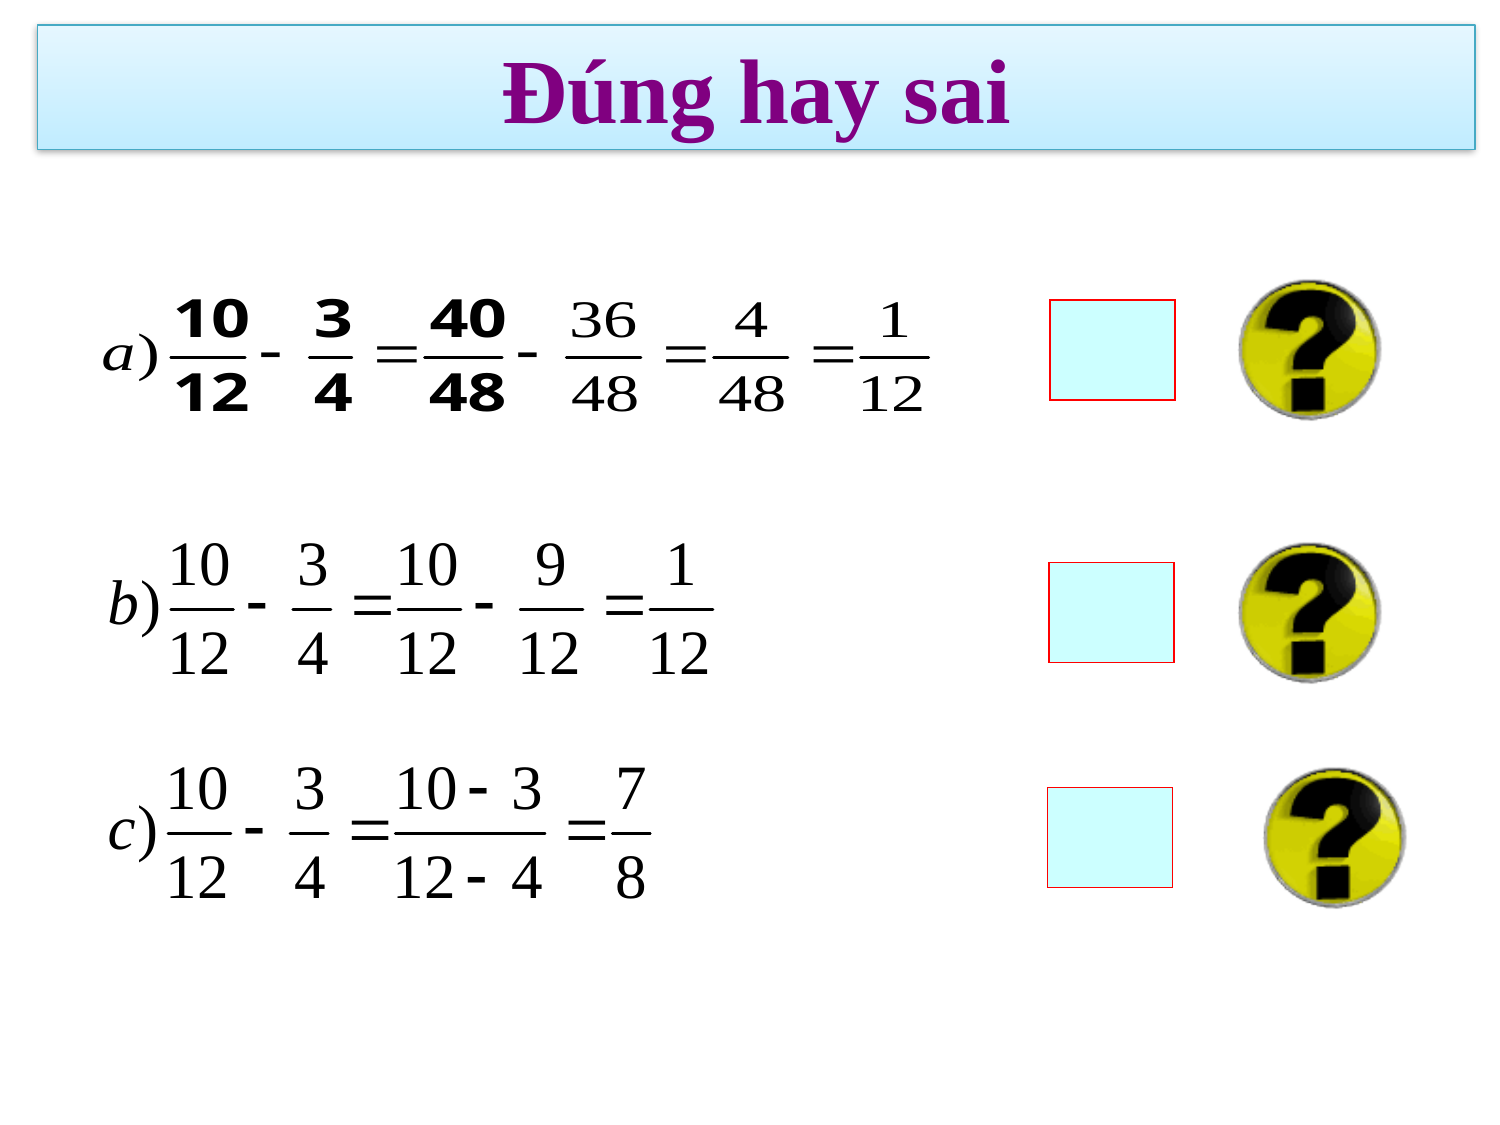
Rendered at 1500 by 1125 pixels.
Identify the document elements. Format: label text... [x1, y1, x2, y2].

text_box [90, 287, 941, 424]
picture [1237, 274, 1388, 426]
text_box Đúng hay sai [37, 24, 1476, 150]
picture [1237, 537, 1388, 688]
text_box [1050, 299, 1175, 400]
picture [1262, 762, 1413, 913]
text_box [1048, 562, 1174, 663]
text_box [98, 749, 663, 913]
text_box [99, 524, 727, 689]
text_box [1047, 787, 1173, 888]
